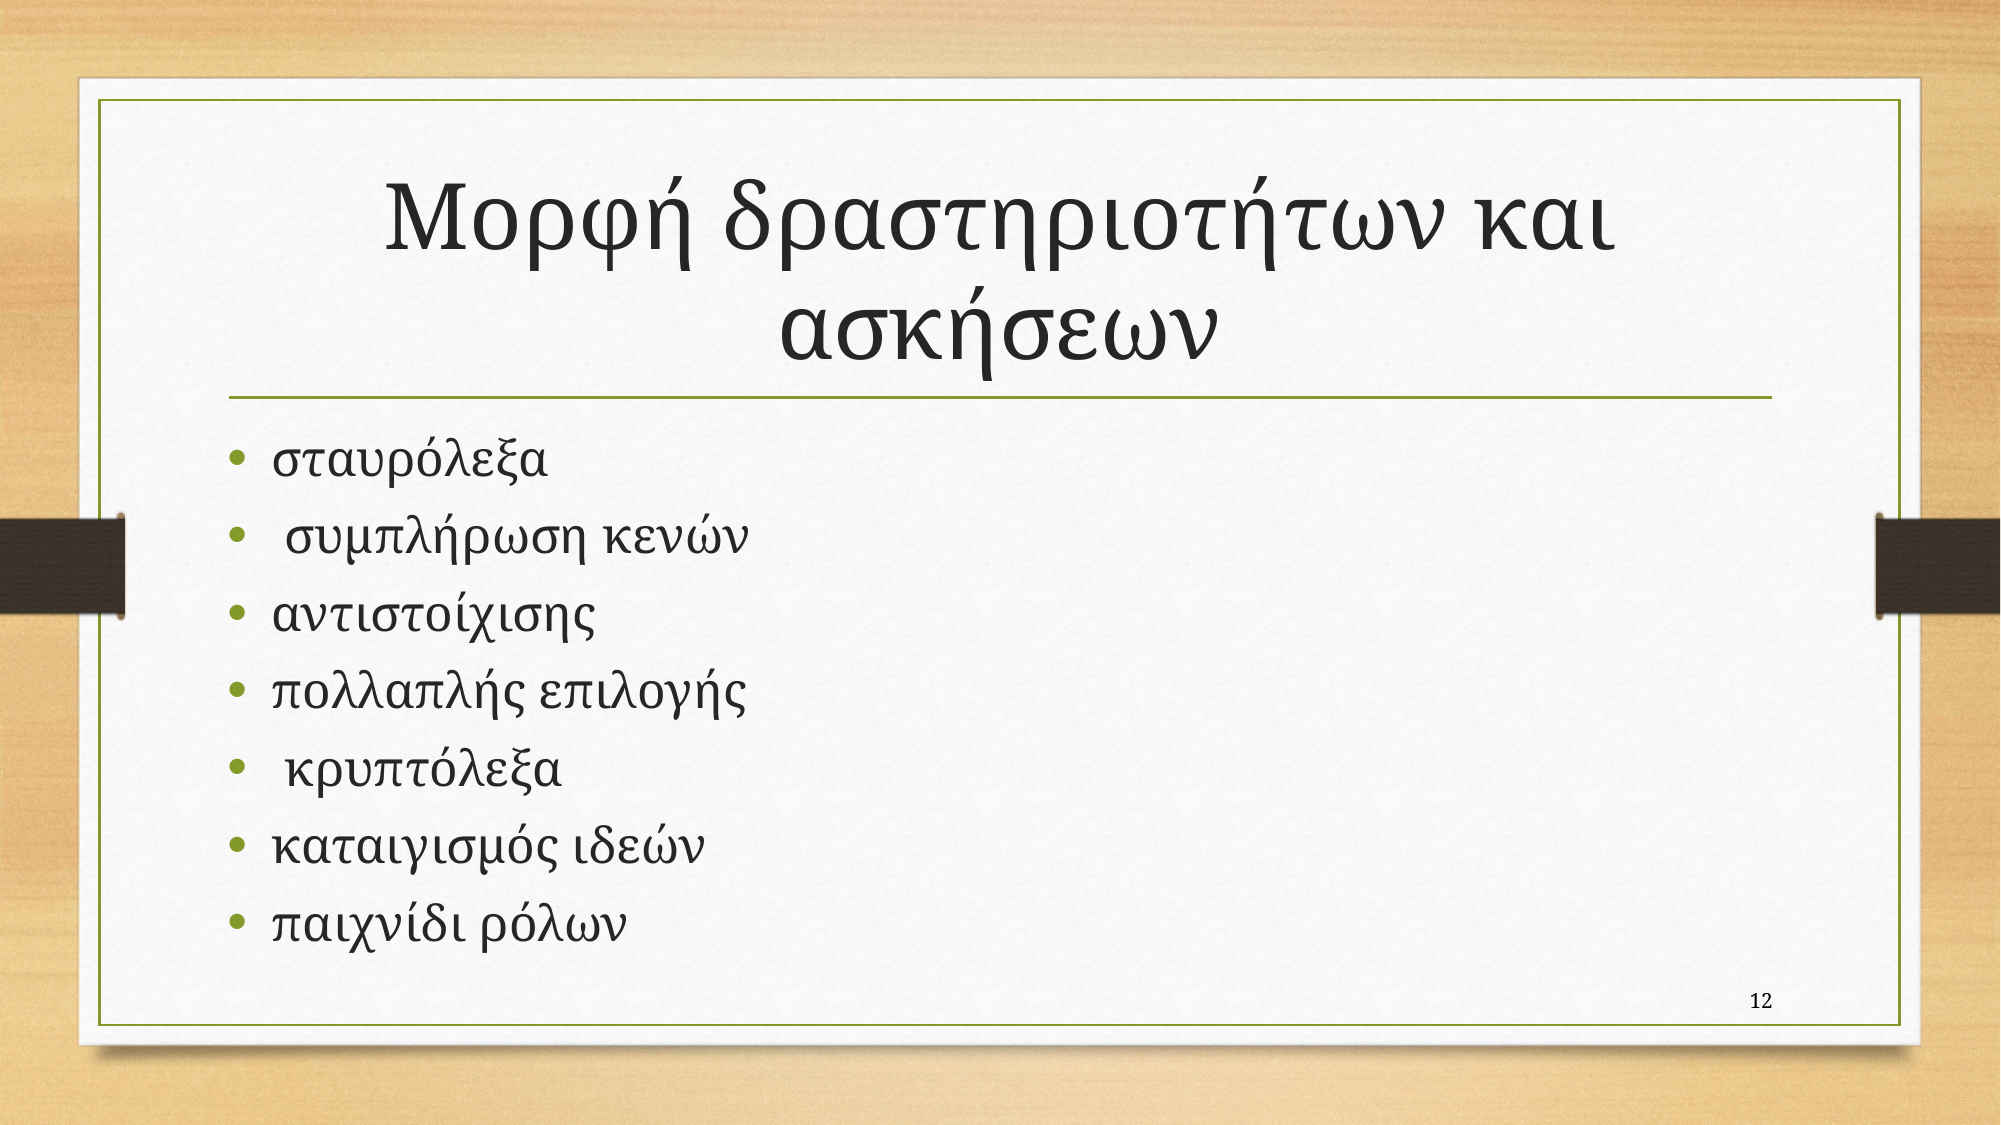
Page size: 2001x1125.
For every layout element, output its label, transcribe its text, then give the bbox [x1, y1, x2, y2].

list σταυρόλεξα συμπλήρωση κενών αντιστοίχισης πολλαπλής επιλογής κρυπτόλεξα καταιγισμός ιδεών παιχνίδι ρόλων [212, 419, 1788, 964]
slide_number 12 [1698, 979, 1788, 1025]
title Μορφή δραστηριοτήτων και ασκήσεων [212, 161, 1788, 375]
picture [0, 0, 2001, 1125]
